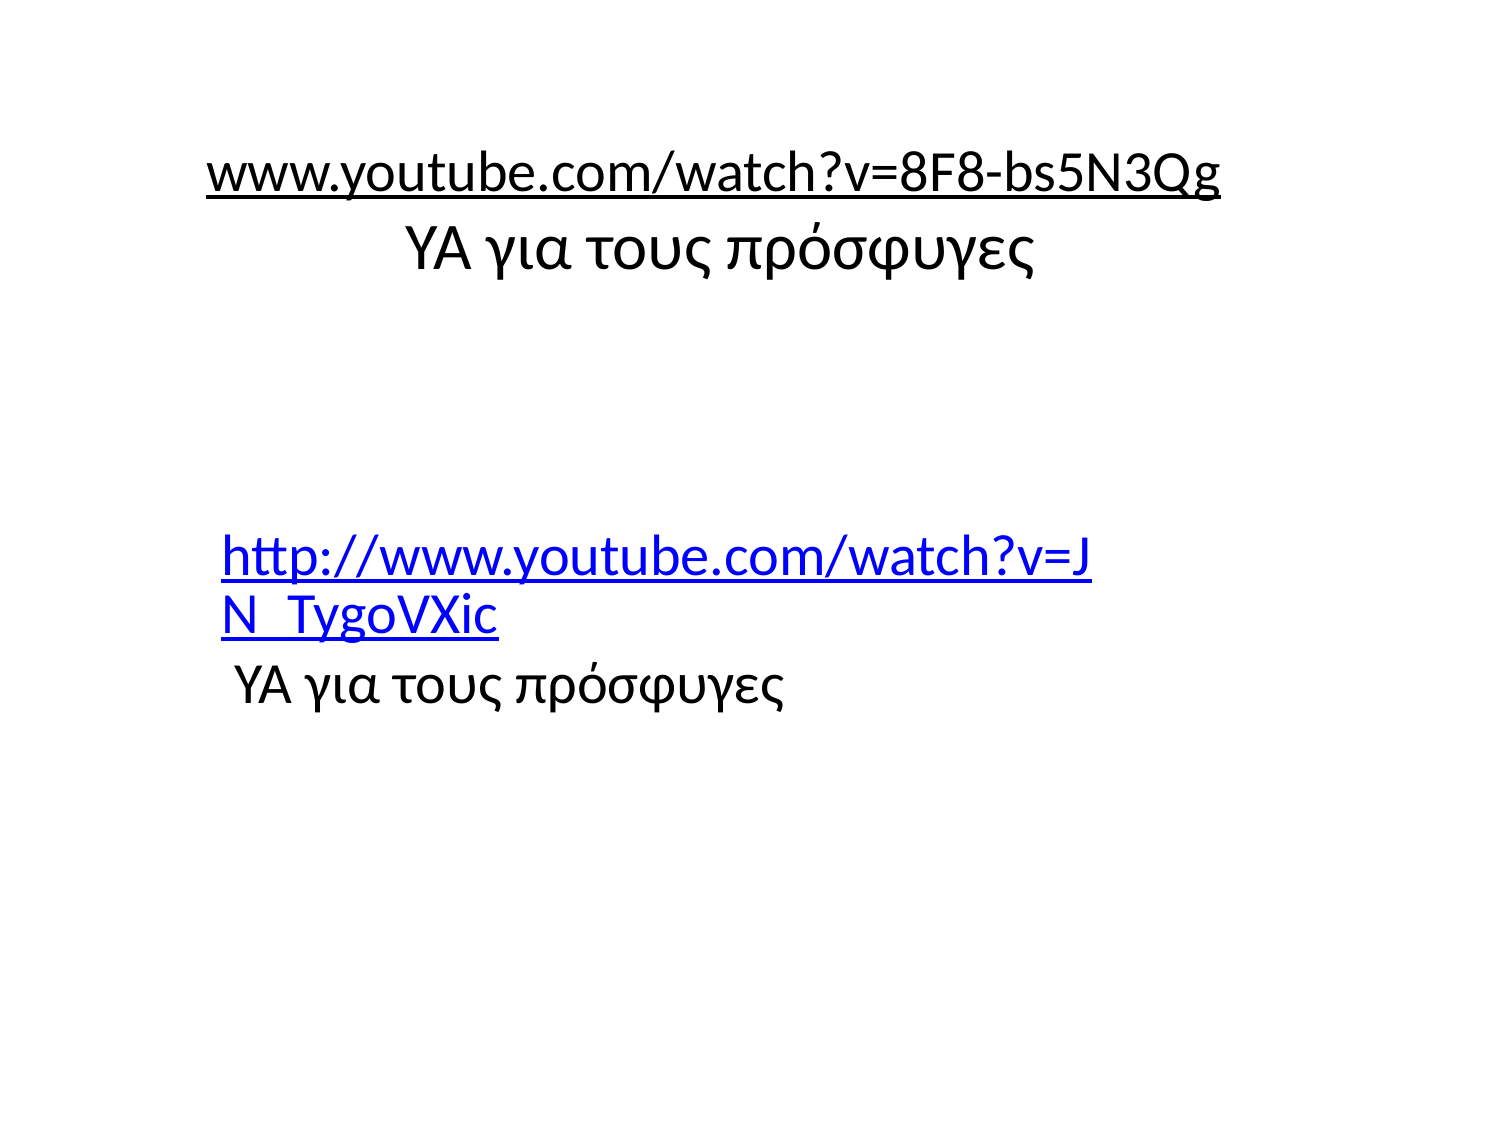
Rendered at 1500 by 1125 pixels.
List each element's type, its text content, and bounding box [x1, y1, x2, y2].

text_box http://www.youtube.com/watch?v=JN_TygoVXic YA για τους πρόσφυγες [206, 509, 1125, 735]
text_box www.youtube.com/watch?v=8F8-bs5N3Qg ΥΑ για τους πρόσφυγες [112, 125, 1329, 291]
